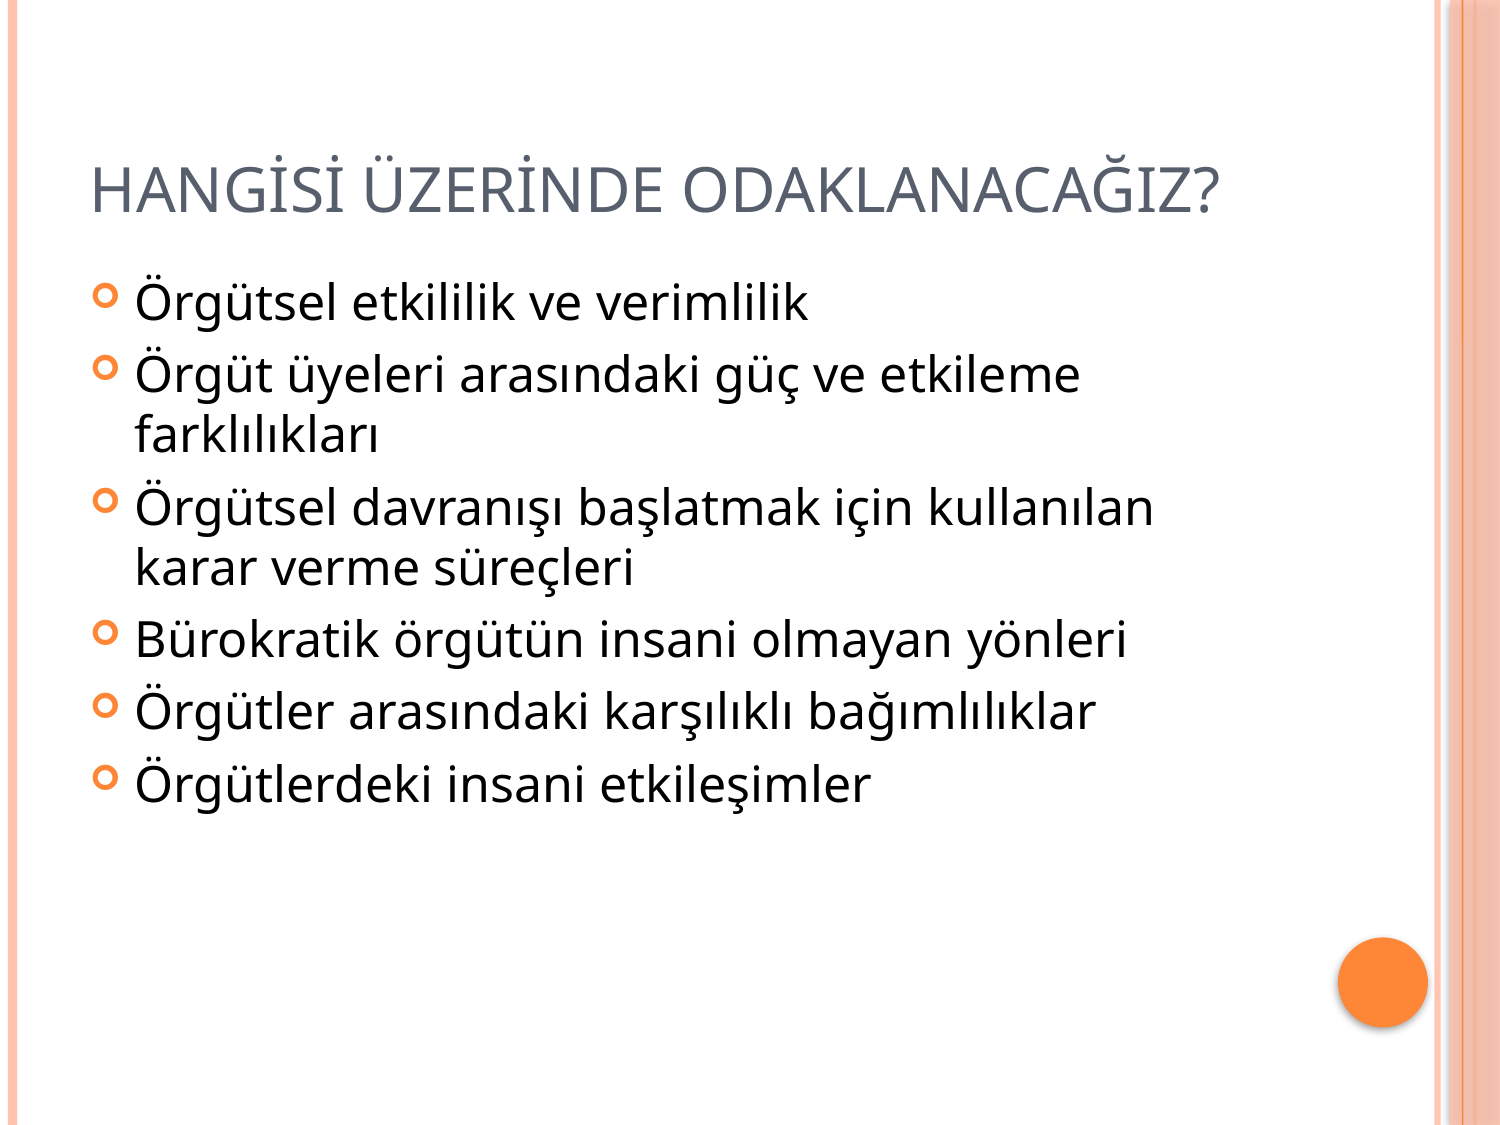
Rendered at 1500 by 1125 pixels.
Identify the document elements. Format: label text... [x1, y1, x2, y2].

list Örgütsel etkililik ve verimlilik Örgüt üyeleri arasındaki güç ve etkileme farklılıkları Örgütsel davranışı başlatmak için kullanılan karar verme süreçleri Bürokratik örgütün insani olmayan yönleri Örgütler arasındaki karşılıklı bağımlılıklar Örgütlerdeki insani etkileşimler [75, 262, 1300, 1062]
title Hangisi üzerinde odaklanacağız? [75, 45, 1300, 233]
